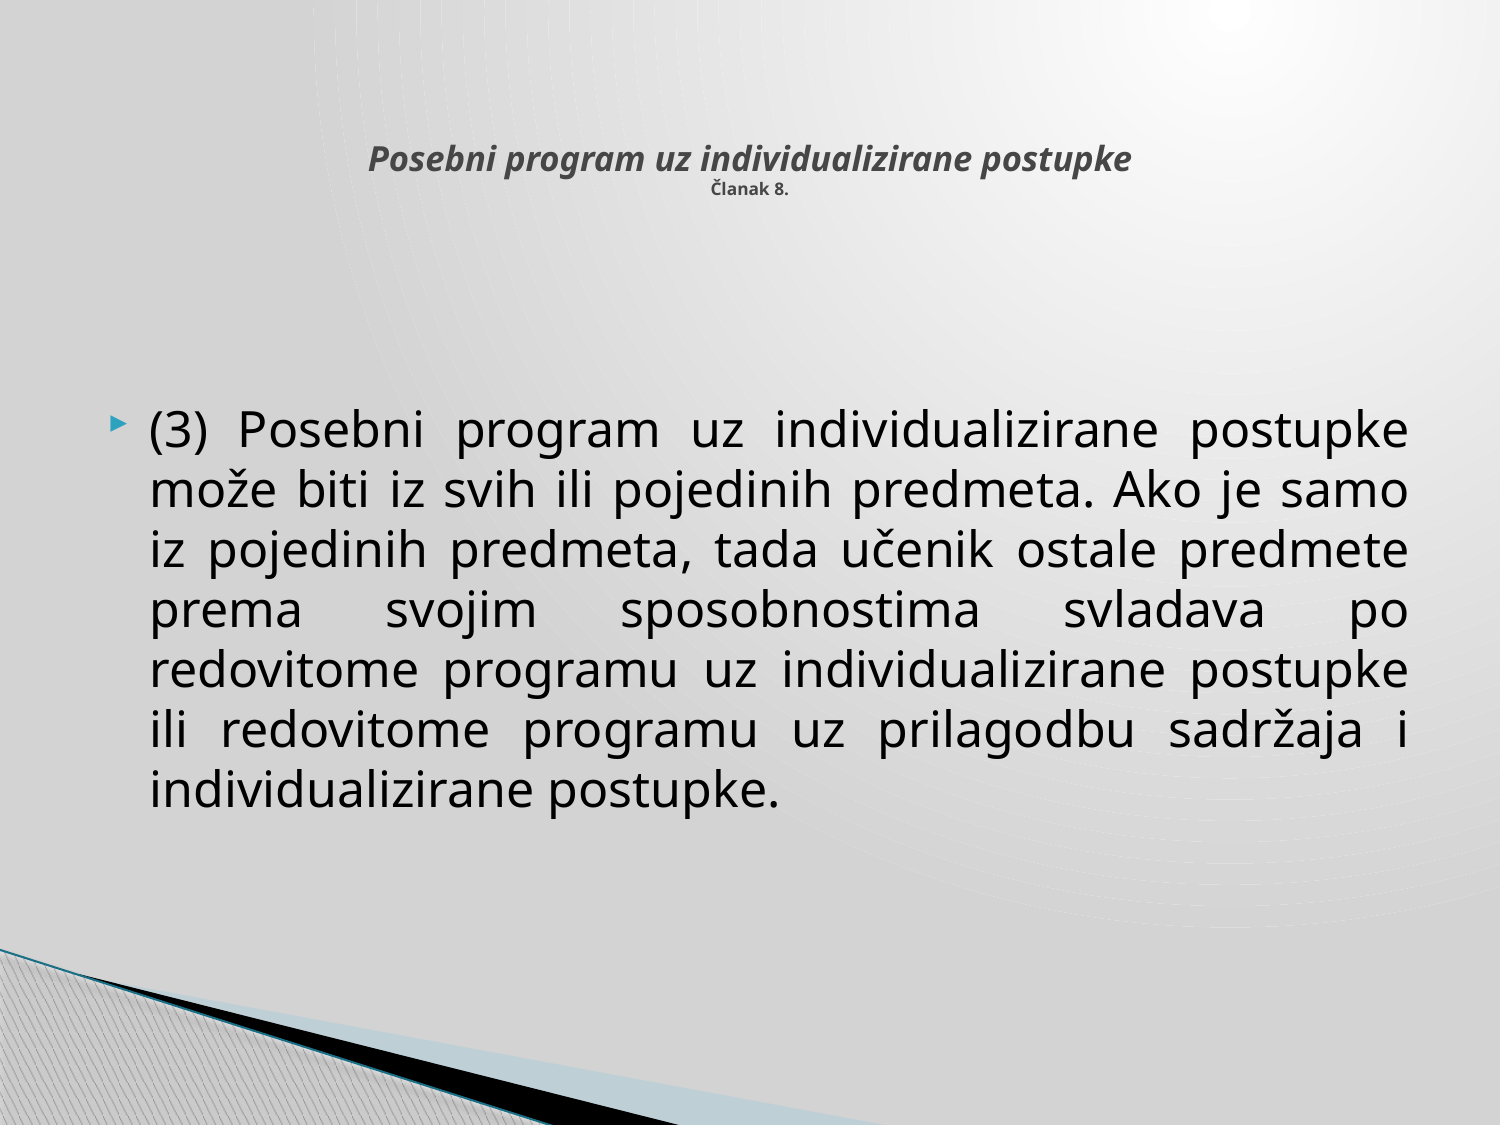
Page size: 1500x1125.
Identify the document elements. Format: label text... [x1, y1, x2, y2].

title Posebni program uz individualizirane postupke Članak 8. [75, 45, 1425, 256]
list (3) Posebni program uz individualizirane postupke može biti iz svih ili pojedinih predmeta. Ako je samo iz pojedinih predmeta, tada učenik ostale predmete prema svojim sposobnostima svladava po redovitome programu uz individualizirane postupke ili redovitome programu uz prilagodbu sadržaja i individualizirane postupke. [75, 256, 1425, 986]
